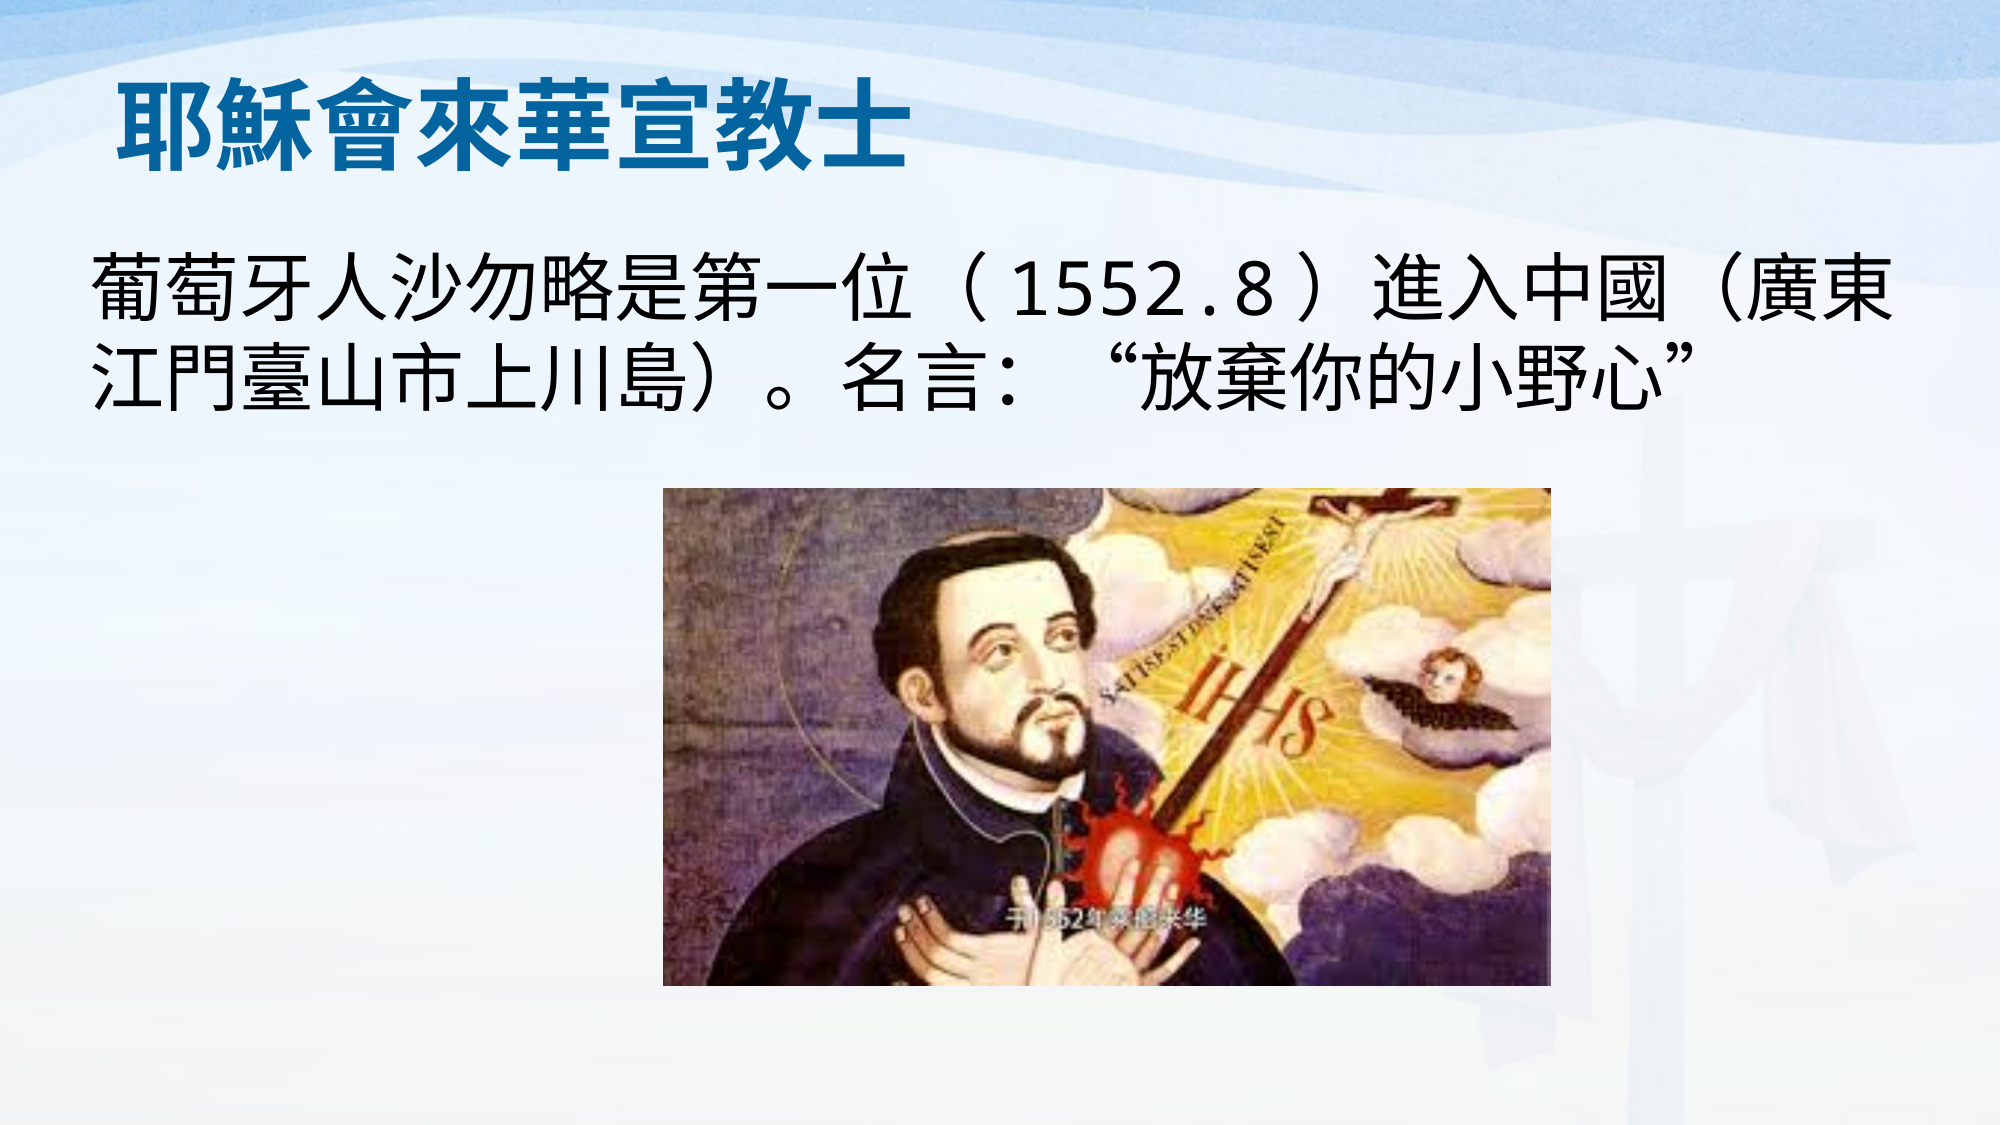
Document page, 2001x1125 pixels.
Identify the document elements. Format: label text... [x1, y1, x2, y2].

list 葡萄牙人沙勿略是第一位（1552.8）進入中國（廣東江門臺山市上川島）。名言：“放棄你的小野心” [74, 232, 1956, 952]
title 耶穌會來華宣教士 [99, 54, 1900, 200]
picture [0, 0, 2000, 1125]
